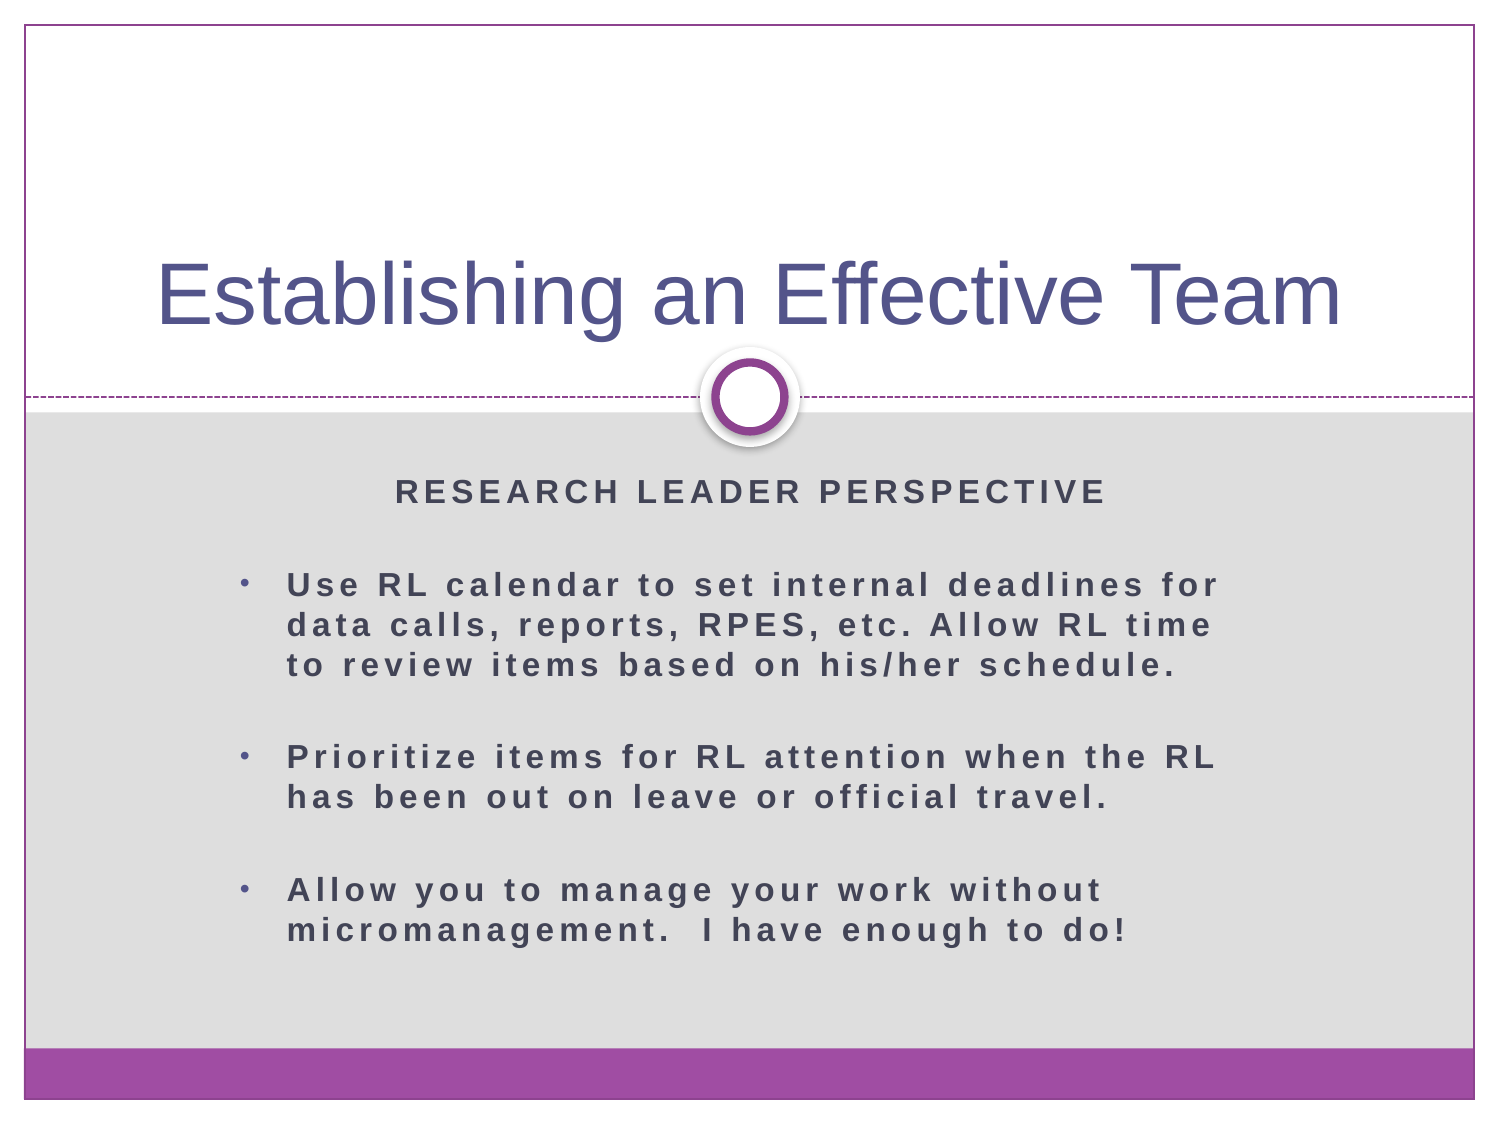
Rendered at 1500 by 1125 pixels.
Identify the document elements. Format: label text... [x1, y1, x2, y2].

title Establishing an Effective Team [112, 62, 1388, 350]
subtitle RESEARCH LEADER PERSPECTIVE Use RL calendar to set internal deadlines for data calls, reports, RPES, etc. Allow RL time to review items based on his/her schedule. Prioritize items for RL attention when the RL has been out on leave or official travel. Allow you to manage your work without micromanagement. I have enough to do! [225, 462, 1275, 975]
